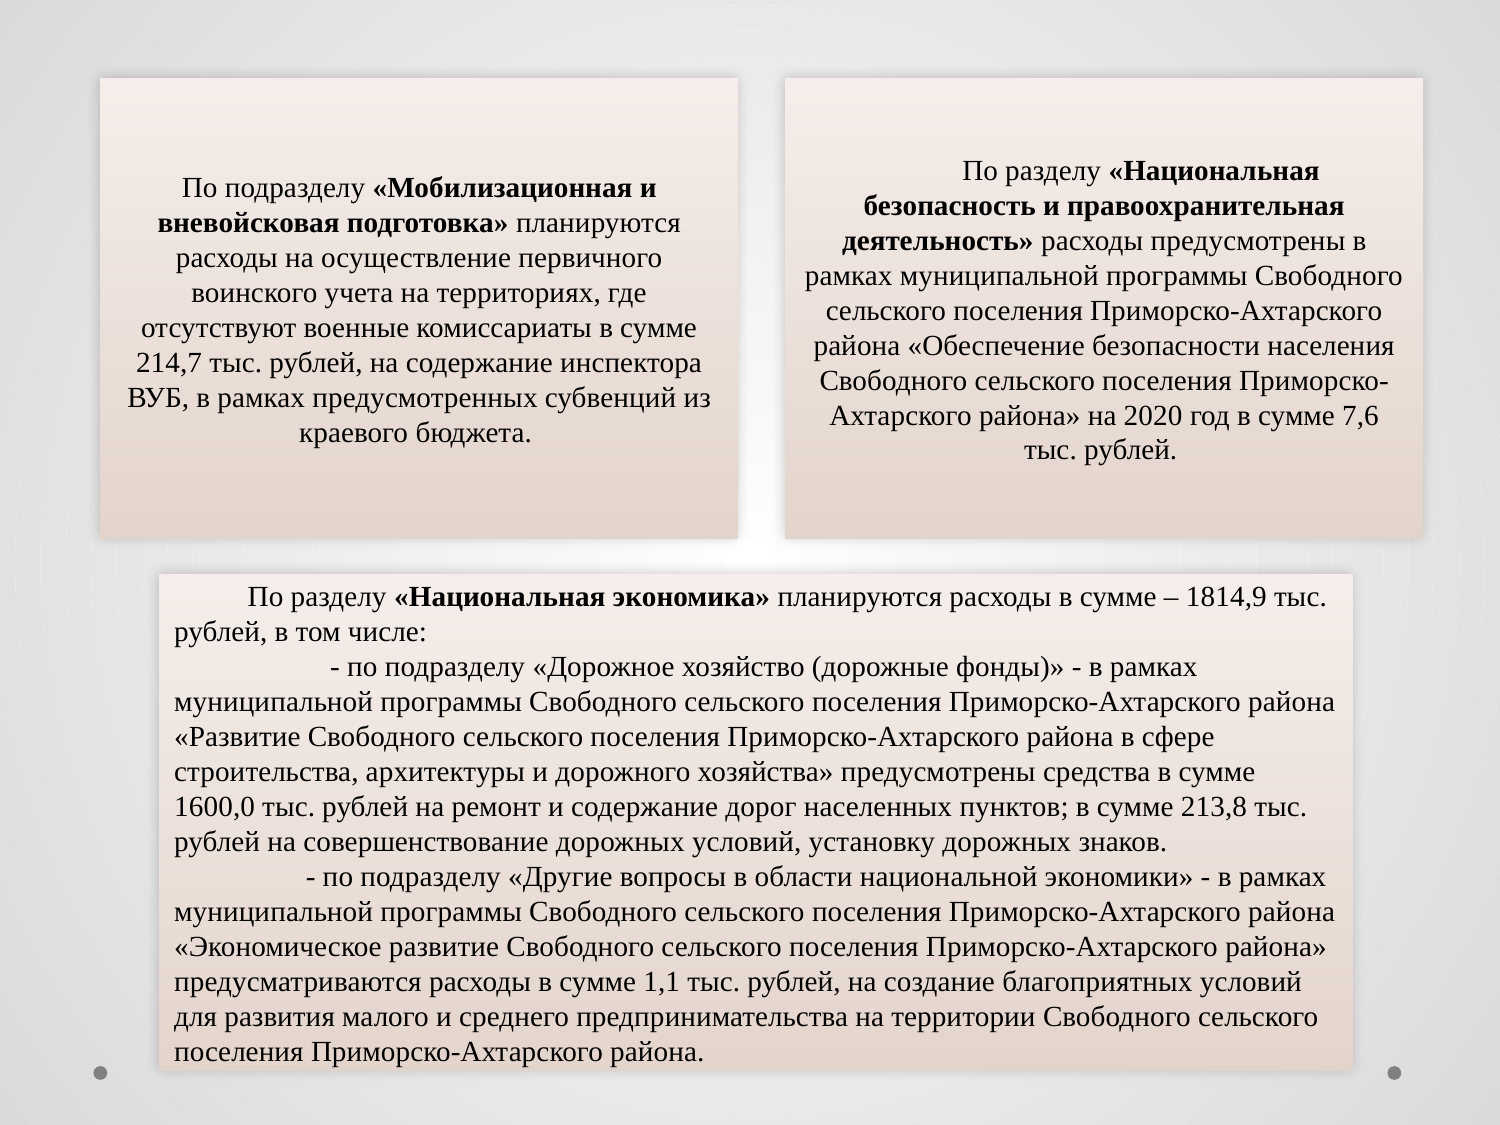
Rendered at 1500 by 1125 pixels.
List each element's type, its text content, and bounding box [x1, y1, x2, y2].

text_box По разделу «Национальная экономика» планируются расходы в сумме – 1814,9 тыс. рублей, в том числе: - по подразделу «Дорожное хозяйство (дорожные фонды)» - в рамках муниципальной программы Свободного сельского поселения Приморско-Ахтарского района «Развитие Свободного сельского поселения Приморско-Ахтарского района в сфере строительства, архитектуры и дорожного хозяйства» предусмотрены средства в сумме 1600,0 тыс. рублей на ремонт и содержание дорог населенных пунктов; в сумме 213,8 тыс. рублей на совершенствование дорожных условий, установку дорожных знаков. - по подразделу «Другие вопросы в области национальной экономики» - в рамках муниципальной программы Свободного сельского поселения Приморско-Ахтарского района «Экономическое развитие Свободного сельского поселения Приморско-Ахтарского района» предусматриваются расходы в сумме 1,1 тыс. рублей, на создание благоприятных условий для развития малого и среднего предпринимательства на территории Свободного сельского поселения Приморско-Ахтарского района. [159, 574, 1353, 1071]
text_box По подразделу «Мобилизационная и вневойсковая подготовка» планируются расходы на осуществление первичного воинского учета на территориях, где отсутствуют военные комиссариаты в сумме 214,7 тыс. рублей, на содержание инспектора ВУБ, в рамках предусмотренных субвенций из краевого бюджета. [100, 77, 739, 540]
text_box По разделу «Национальная безопасность и правоохранительная деятельность» расходы предусмотрены в рамках муниципальной программы Свободного сельского поселения Приморско-Ахтарского района «Обеспечение безопасности населения Свободного сельского поселения Приморско-Ахтарского района» на 2020 год в сумме 7,6 тыс. рублей. [785, 77, 1424, 540]
